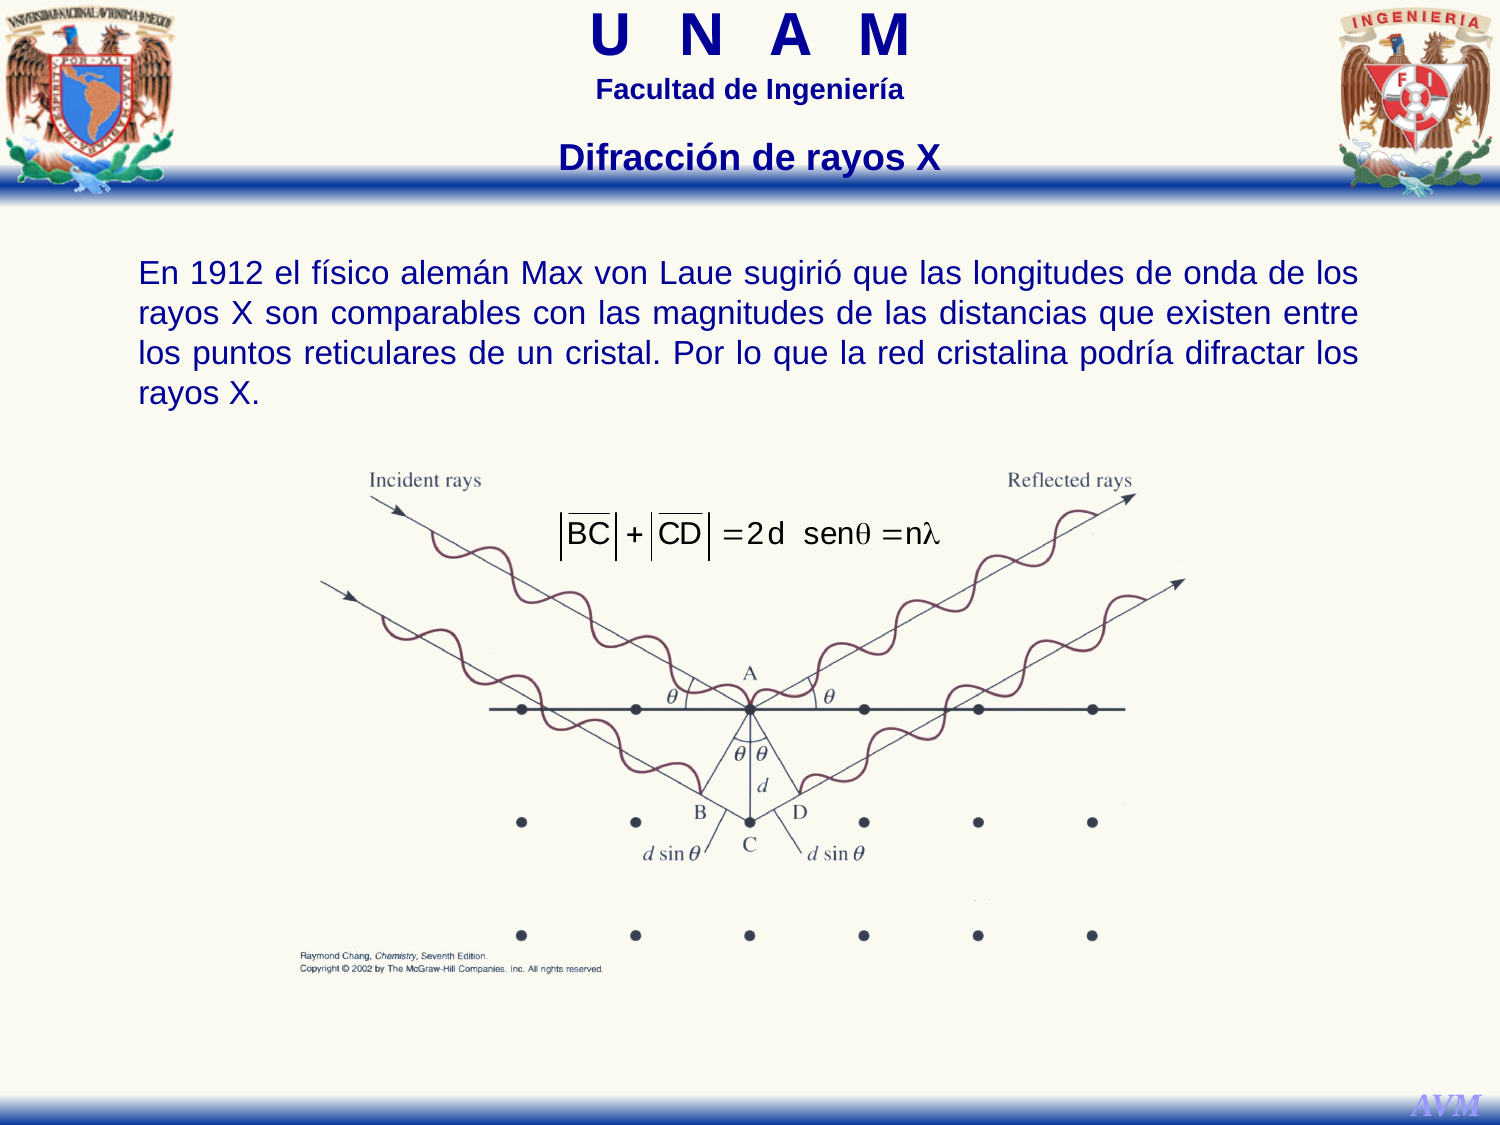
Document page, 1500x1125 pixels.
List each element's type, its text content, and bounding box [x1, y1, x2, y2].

text_box En 1912 el físico alemán Max von Laue sugirió que las longitudes de onda de los rayos X son comparables con las magnitudes de las distancias que existen entre los puntos reticulares de un cristal. Por lo que la red cristalina podría difractar los rayos X. [123, 243, 1376, 419]
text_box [296, 455, 1204, 978]
picture [1333, 0, 1498, 206]
picture [2, 0, 180, 197]
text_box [553, 503, 946, 570]
text_box Difracción de rayos X [425, 125, 1075, 186]
